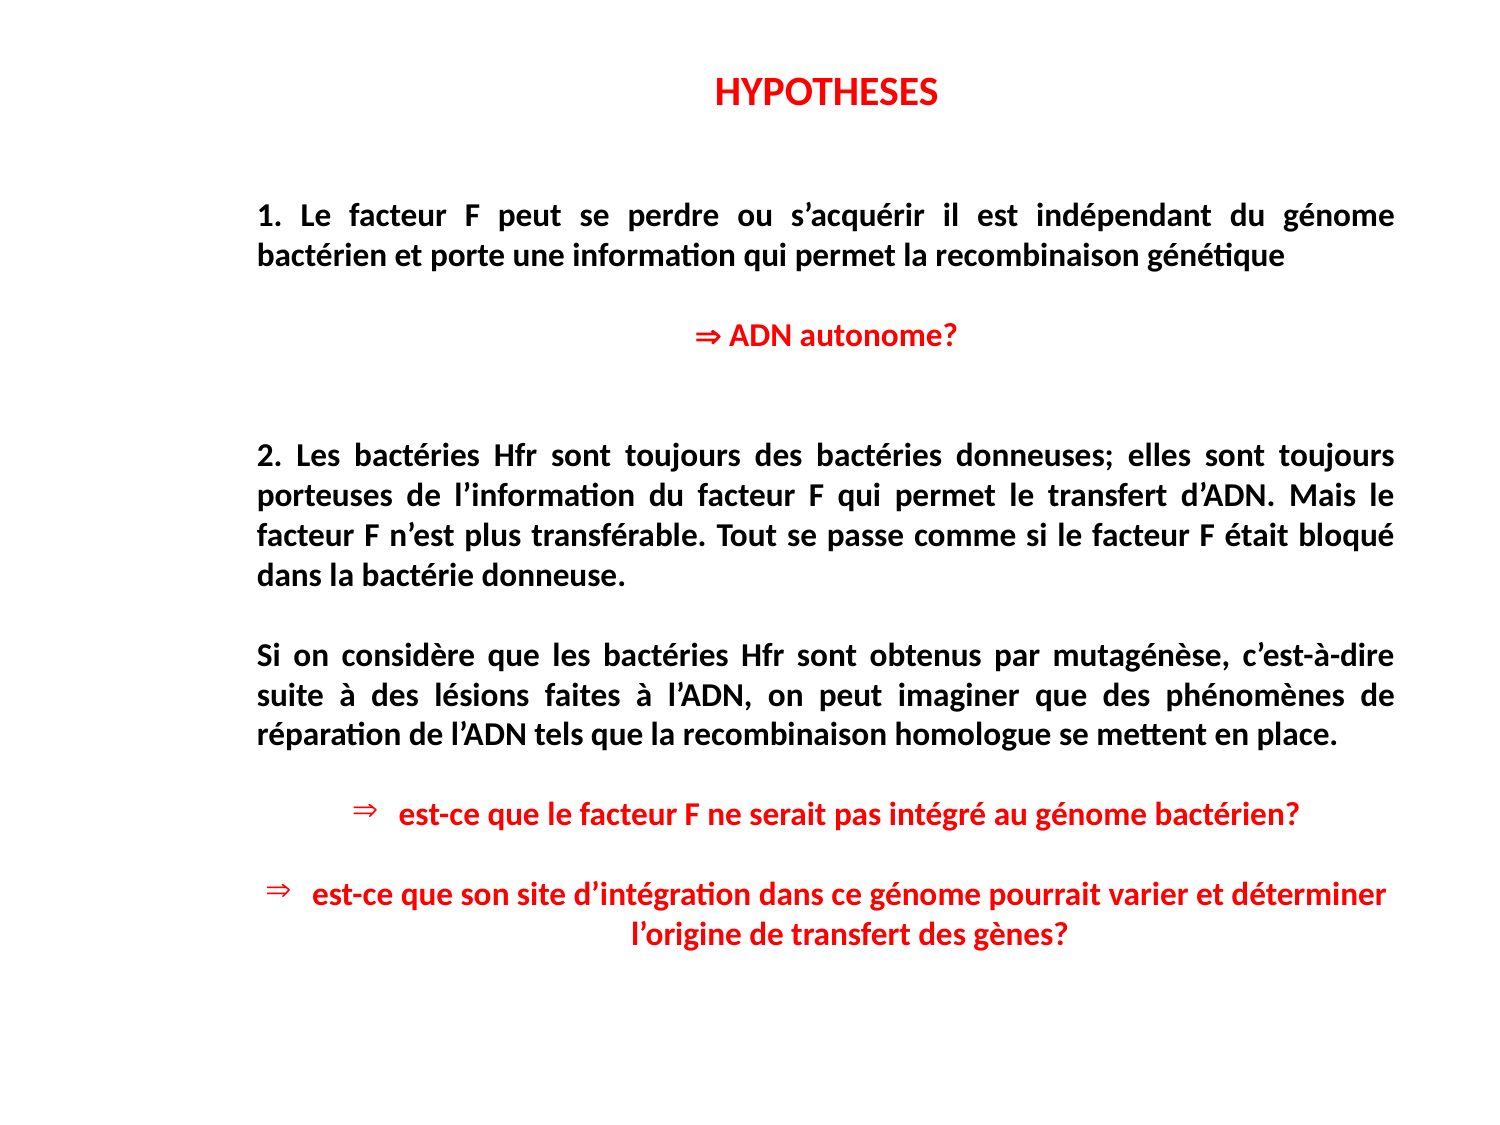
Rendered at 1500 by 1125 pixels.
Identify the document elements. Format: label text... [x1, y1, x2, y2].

text_box HYPOTHESES 1. Le facteur F peut se perdre ou s’acquérir il est indépendant du génome bactérien et porte une information qui permet la recombinaison génétique  ADN autonome? 2. Les bactéries Hfr sont toujours des bactéries donneuses; elles sont toujours porteuses de l’information du facteur F qui permet le transfert d’ADN. Mais le facteur F n’est plus transférable. Tout se passe comme si le facteur F était bloqué dans la bactérie donneuse. Si on considère que les bactéries Hfr sont obtenus par mutagénèse, c’est-à-dire suite à des lésions faites à l’ADN, on peut imaginer que des phénomènes de réparation de l’ADN tels que la recombinaison homologue se mettent en place. est-ce que le facteur F ne serait pas intégré au génome bactérien? est-ce que son site d’intégration dans ce génome pourrait varier et déterminer l’origine de transfert des gènes? [242, 56, 1412, 1040]
